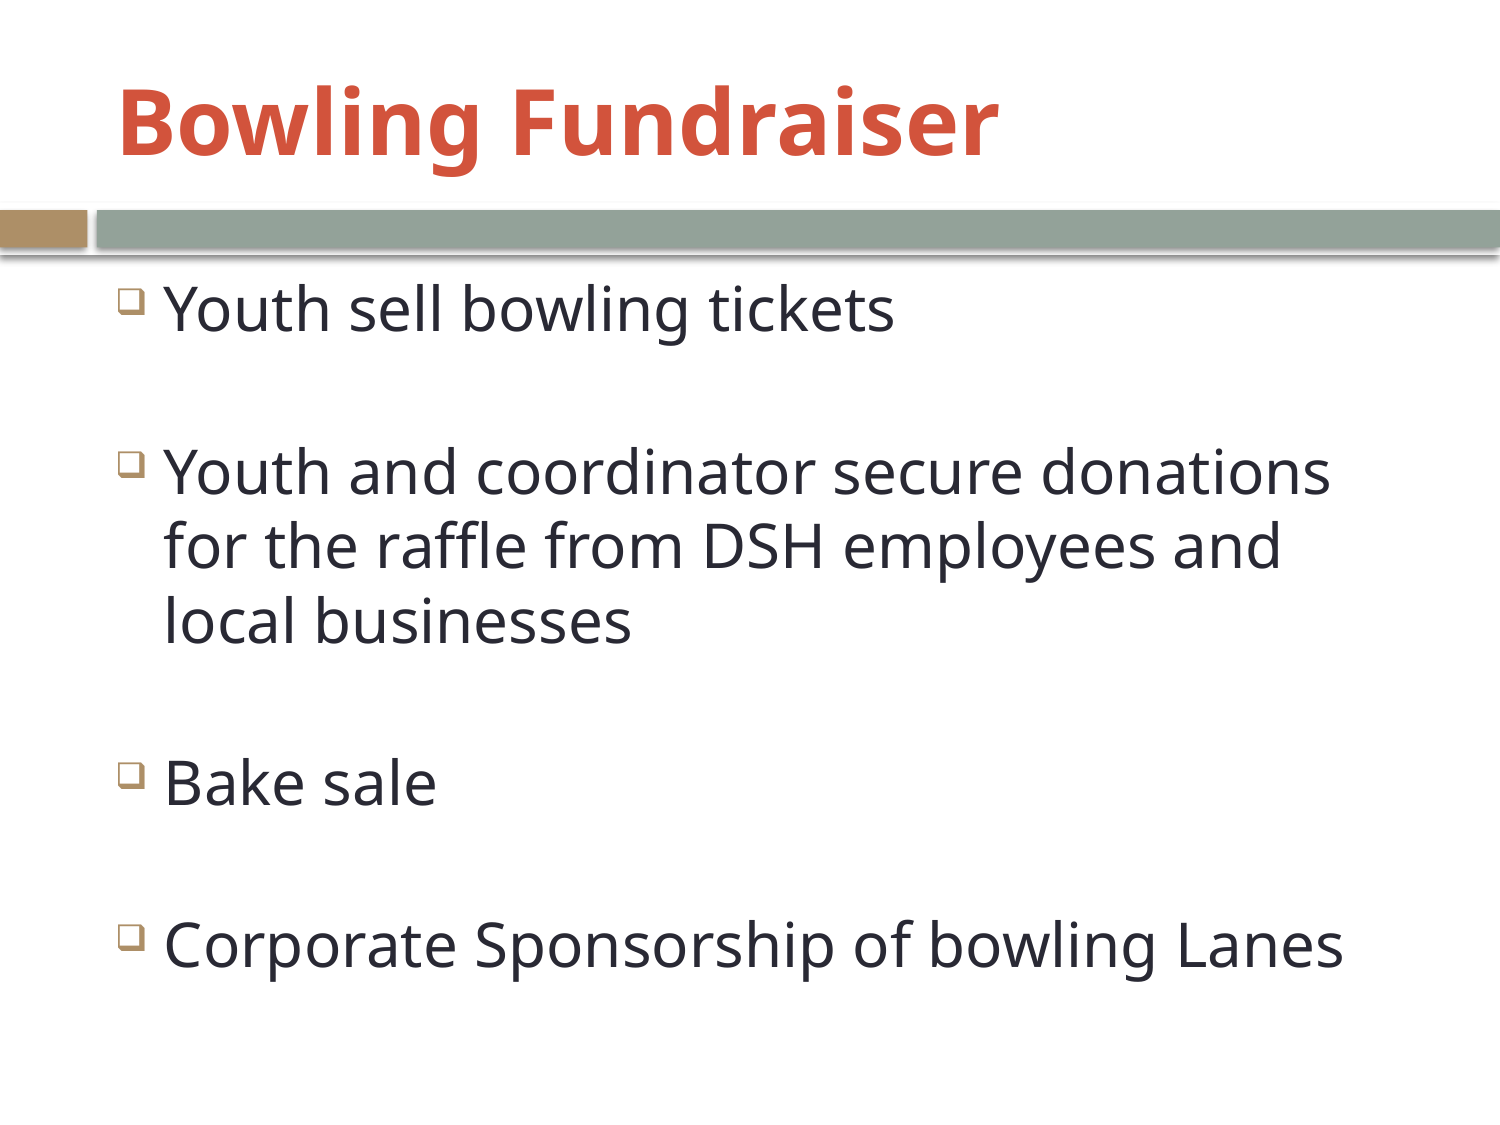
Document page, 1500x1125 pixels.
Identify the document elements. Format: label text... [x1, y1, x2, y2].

title Bowling Fundraiser [100, 37, 1438, 200]
list Youth sell bowling tickets Youth and coordinator secure donations for the raffle from DSH employees and local businesses Bake sale Corporate Sponsorship of bowling Lanes [100, 262, 1438, 1000]
